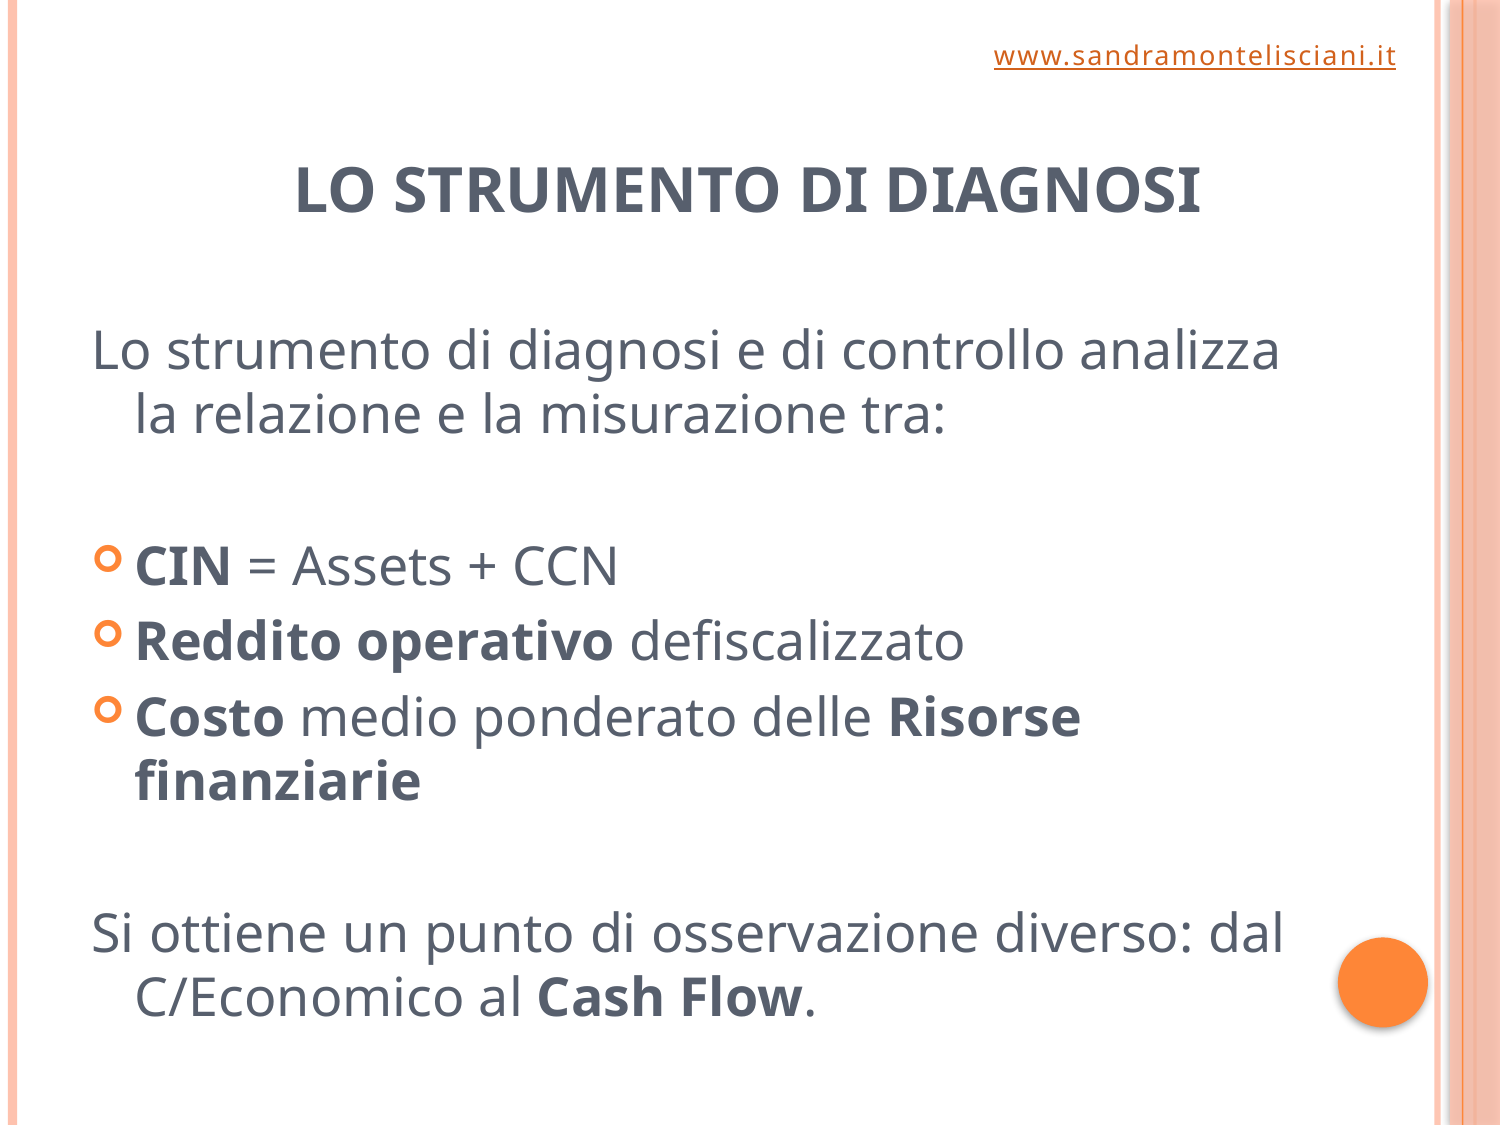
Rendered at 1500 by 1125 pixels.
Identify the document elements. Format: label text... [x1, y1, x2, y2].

list Lo strumento di diagnosi e di controllo analizza la relazione e la misurazione tra: CIN = Assets + CCN Reddito operativo defiscalizzato Costo medio ponderato delle Risorse finanziarie Si ottiene un punto di osservazione diverso: dal C/Economico al Cash Flow. [76, 243, 1302, 1043]
title Lo Strumento di diagnosi [76, 101, 1436, 233]
text_box www.sandramontelisciani.it [979, 30, 1412, 83]
